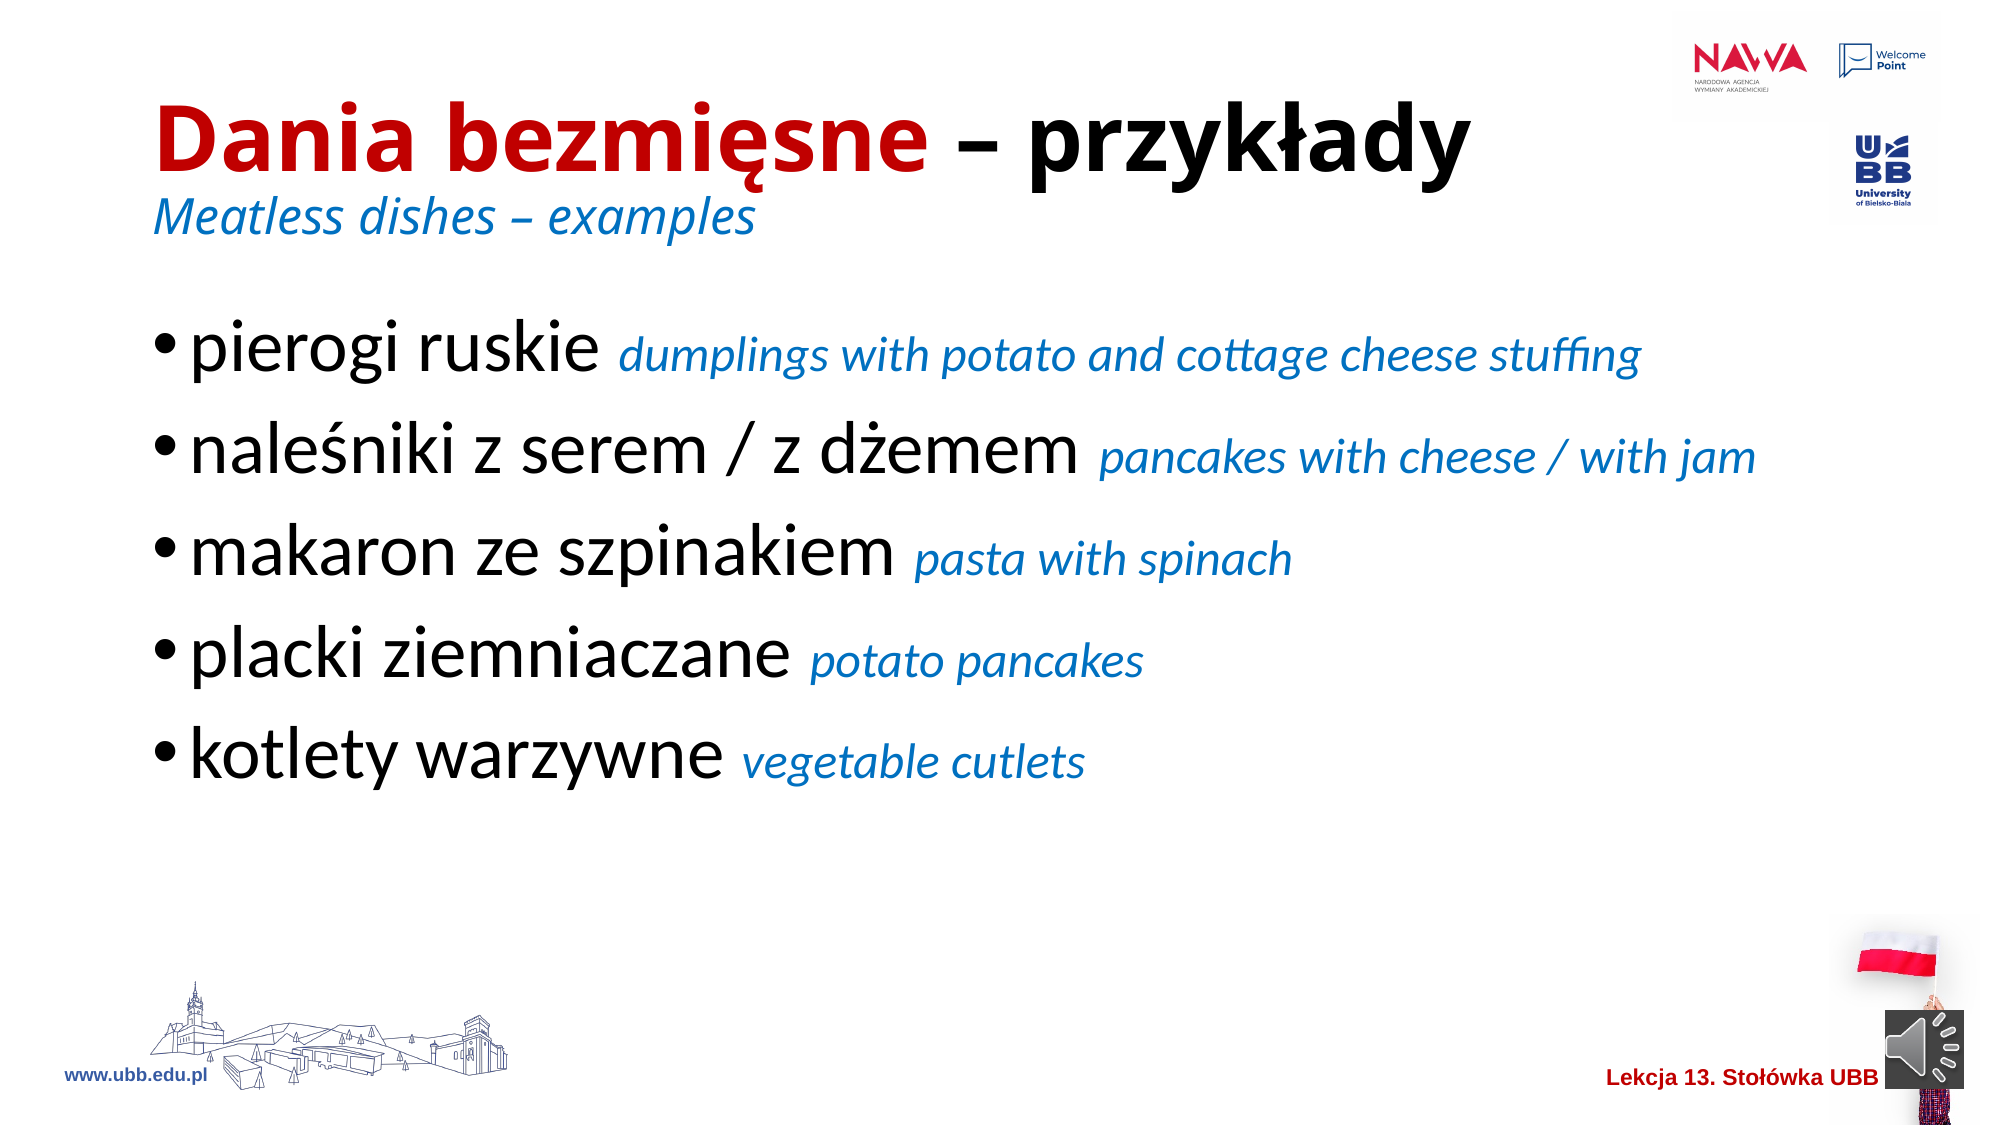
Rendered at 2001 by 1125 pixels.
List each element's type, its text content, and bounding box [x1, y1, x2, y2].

text_box www.ubb.edu.pl [0, 1055, 273, 1093]
title Dania bezmięsne – przykłady Meatless dishes – examples [137, 59, 1863, 278]
text_box Lekcja 13. Stołówka UBB [1581, 1055, 1829, 1098]
picture [1829, 914, 1980, 1125]
picture [1672, 11, 1941, 225]
picture [150, 981, 508, 1090]
list pierogi ruskie dumplings with potato and cottage cheese stuffing naleśniki z serem / z dżemem pancakes with cheese / with jam makaron ze szpinakiem pasta with spinach placki ziemniaczane potato pancakes kotlety warzywne vegetable cutlets [137, 299, 1863, 1014]
